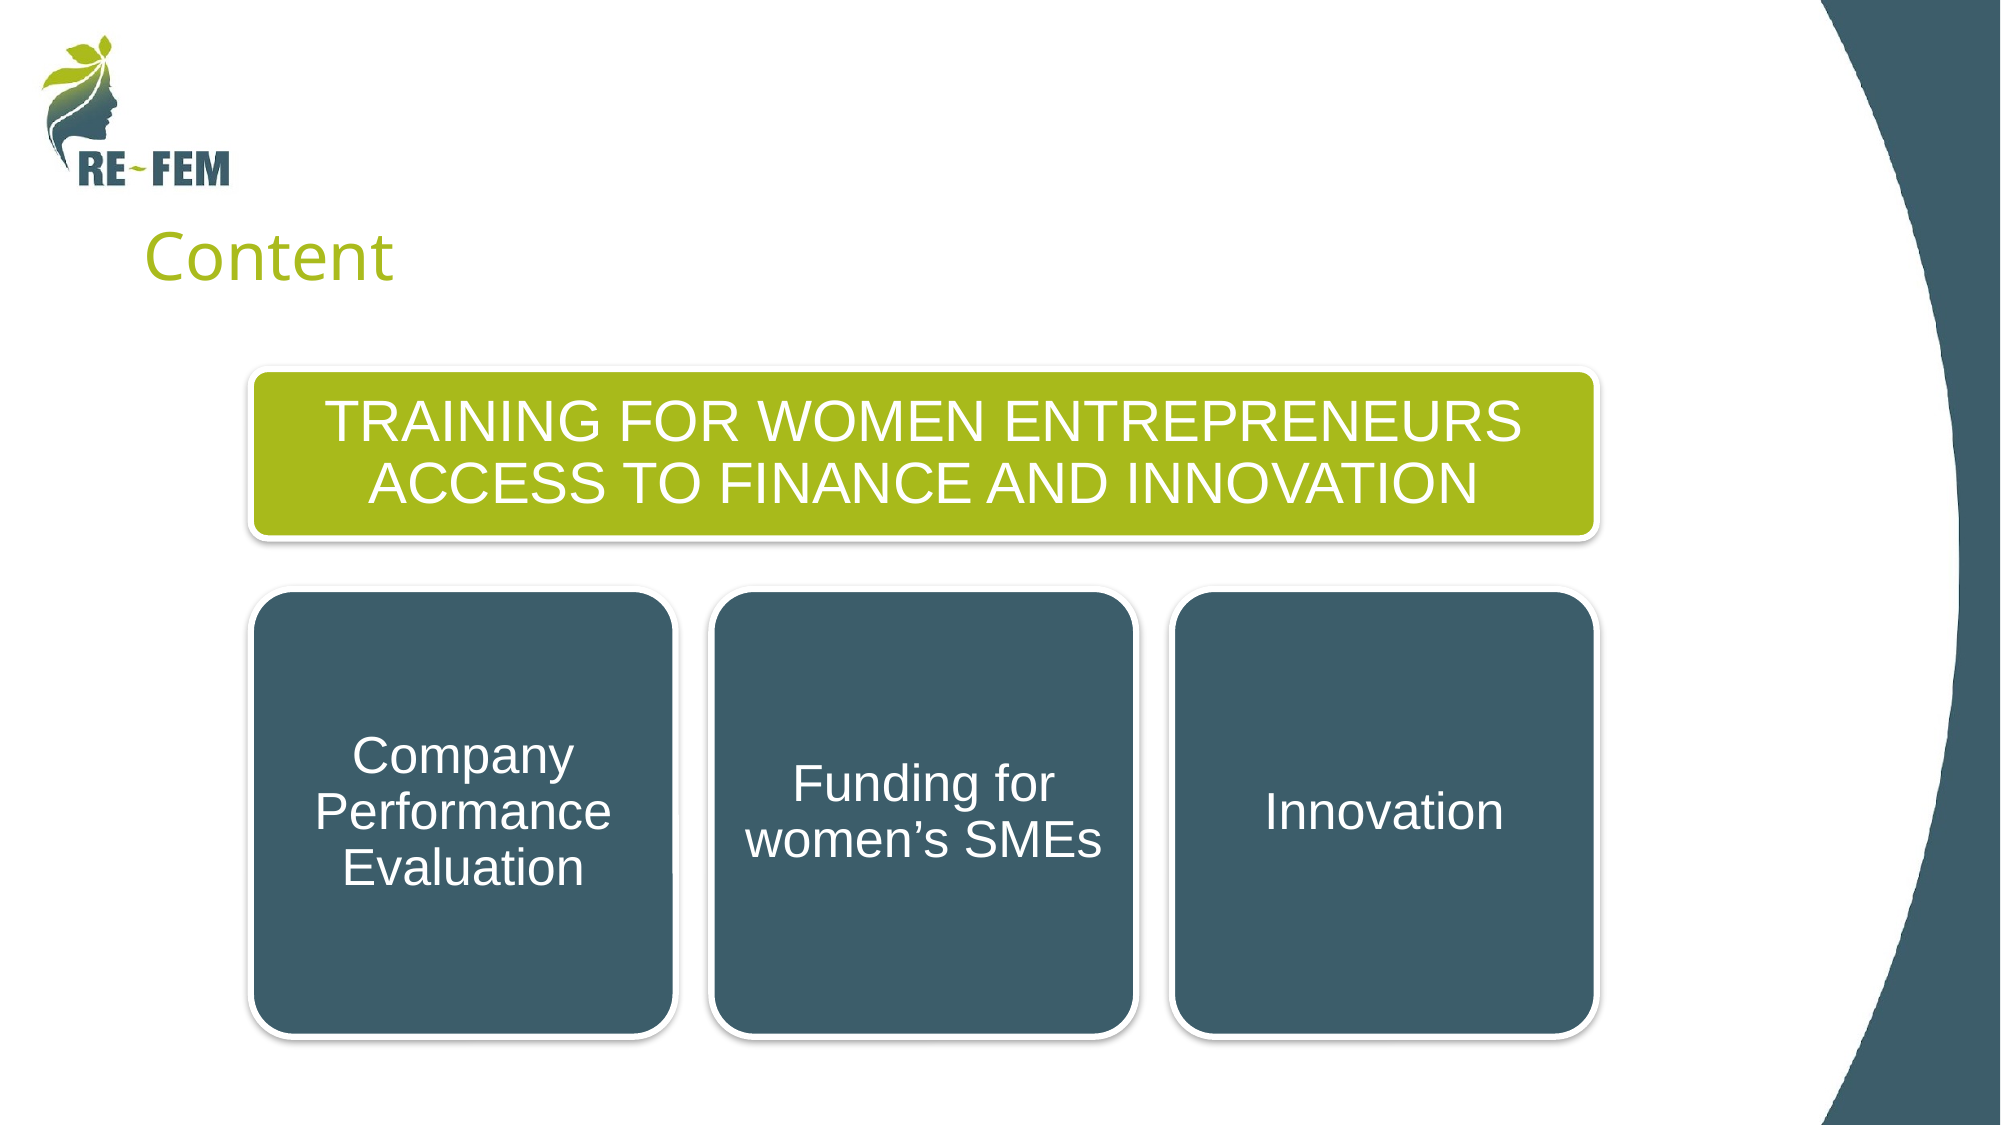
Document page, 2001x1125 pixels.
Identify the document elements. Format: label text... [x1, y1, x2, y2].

picture [0, 0, 2001, 1125]
title Content [128, 215, 1768, 308]
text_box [250, 368, 1597, 1038]
